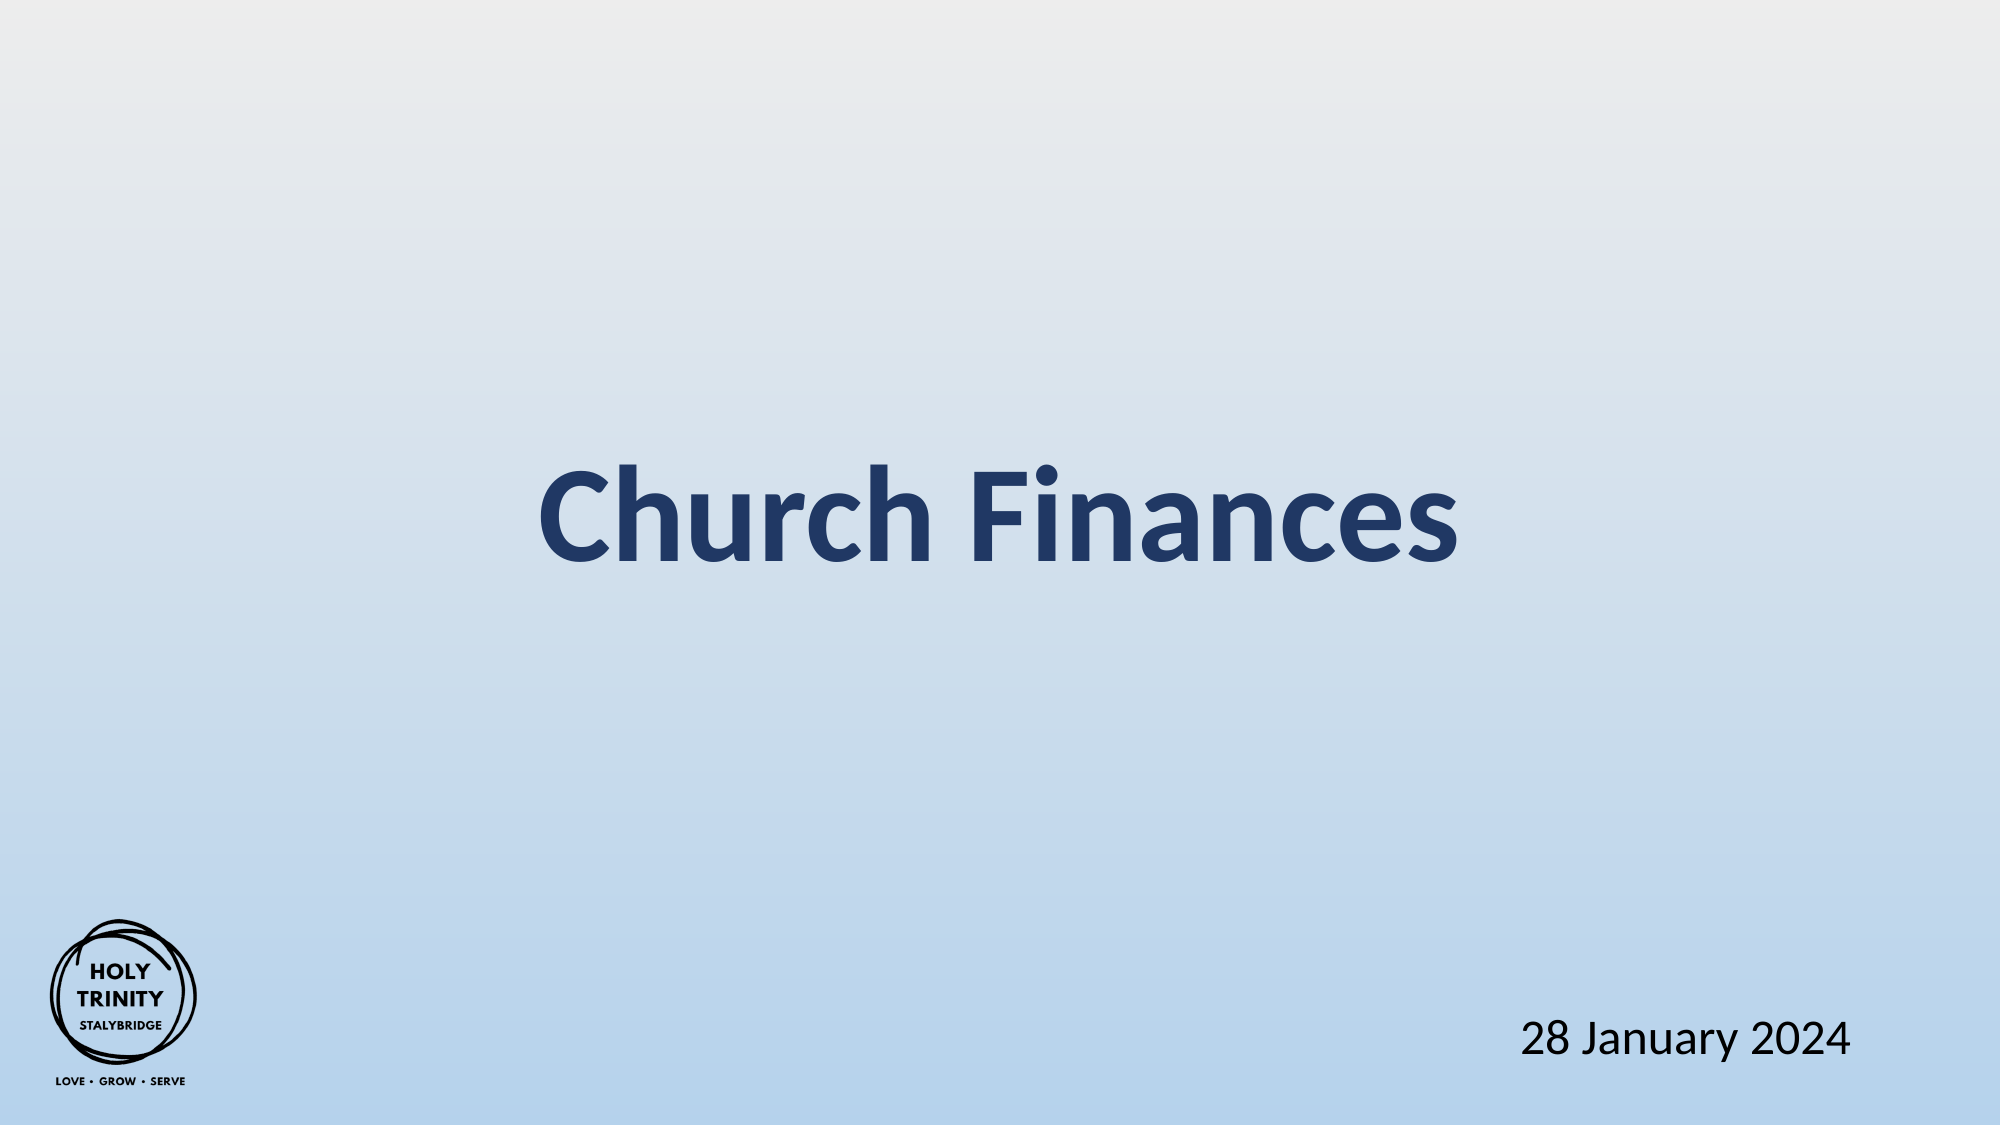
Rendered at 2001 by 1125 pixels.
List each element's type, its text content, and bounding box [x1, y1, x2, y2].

title Church Finances [249, 257, 1750, 599]
subtitle 28 January 2024 [935, 1004, 2000, 1125]
picture [39, 910, 205, 1098]
